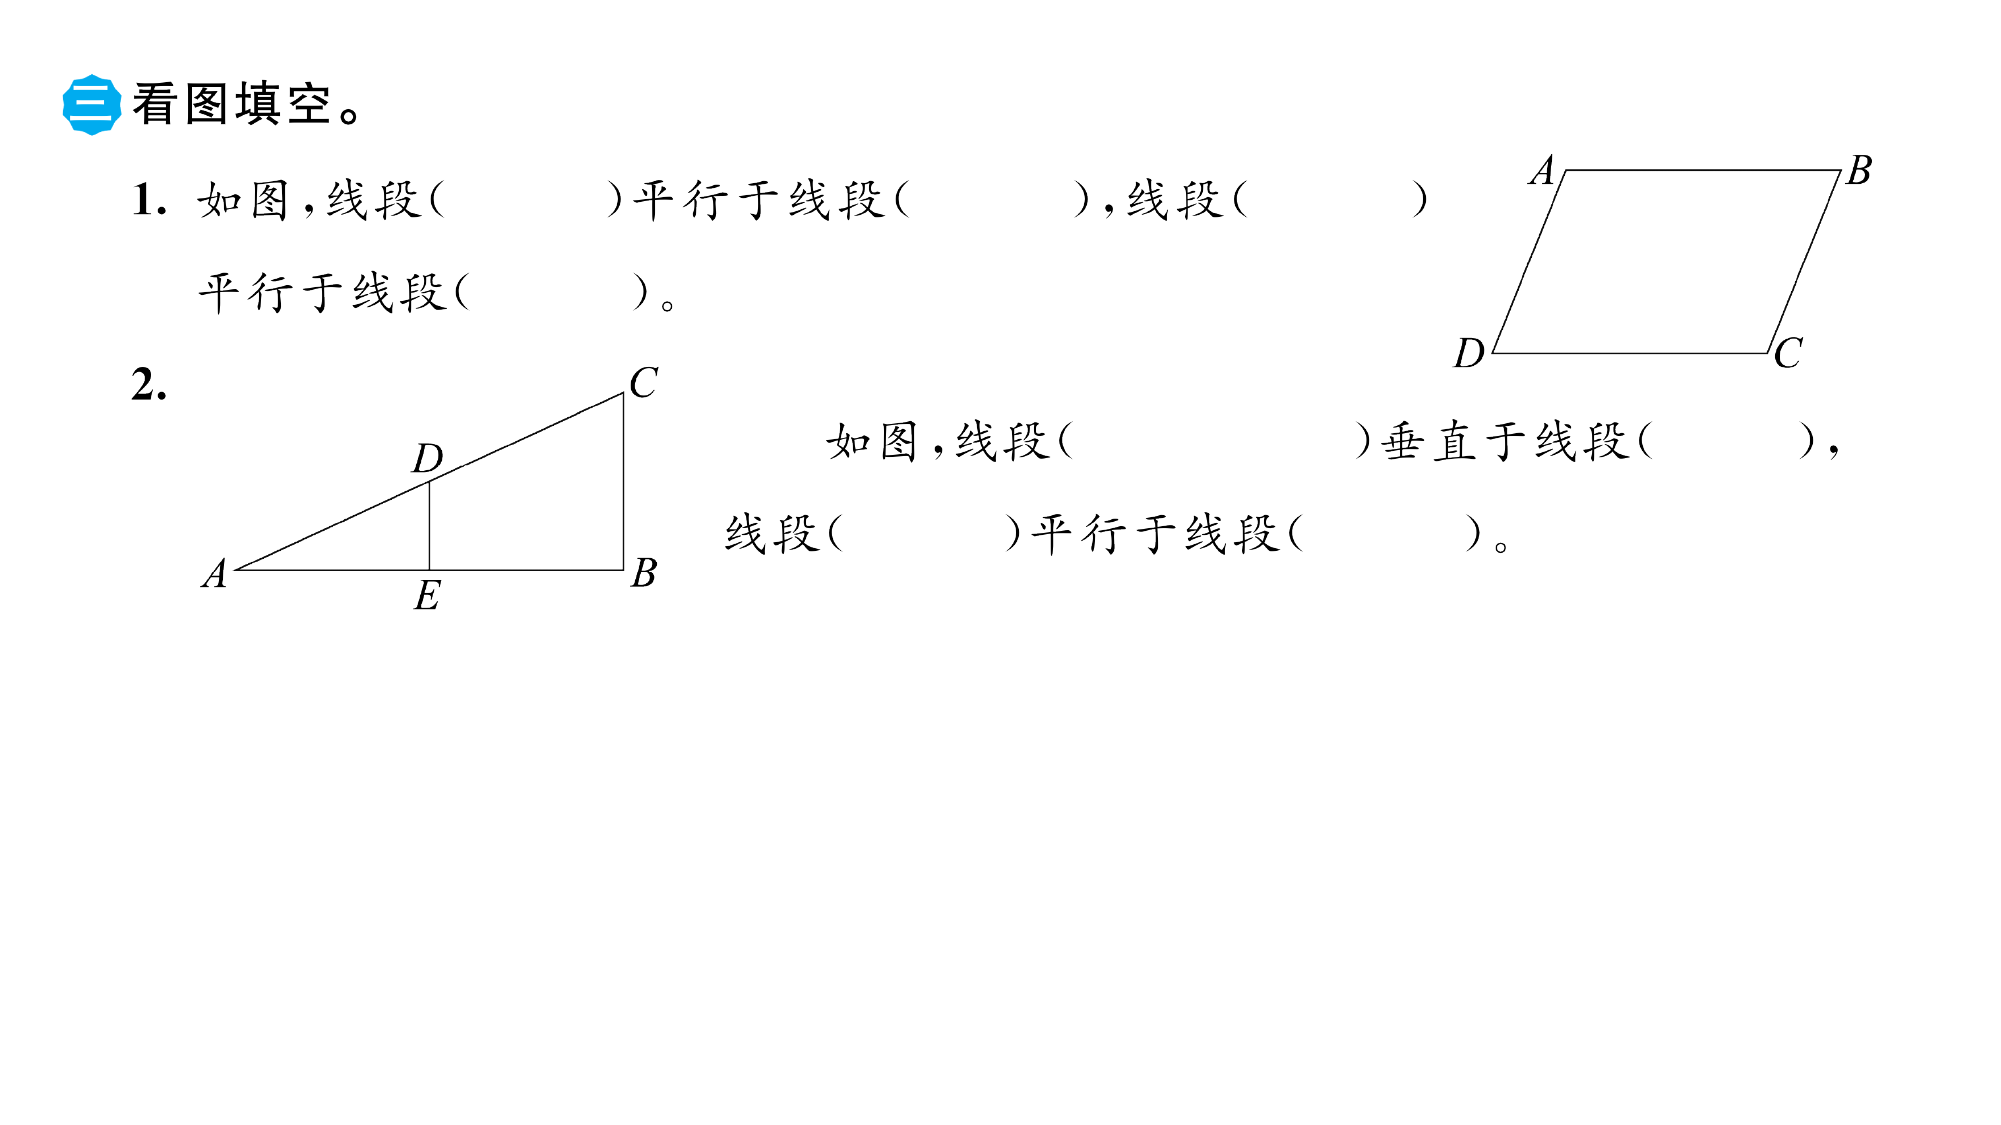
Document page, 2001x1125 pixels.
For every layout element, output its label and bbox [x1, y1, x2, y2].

picture [58, 58, 1949, 639]
